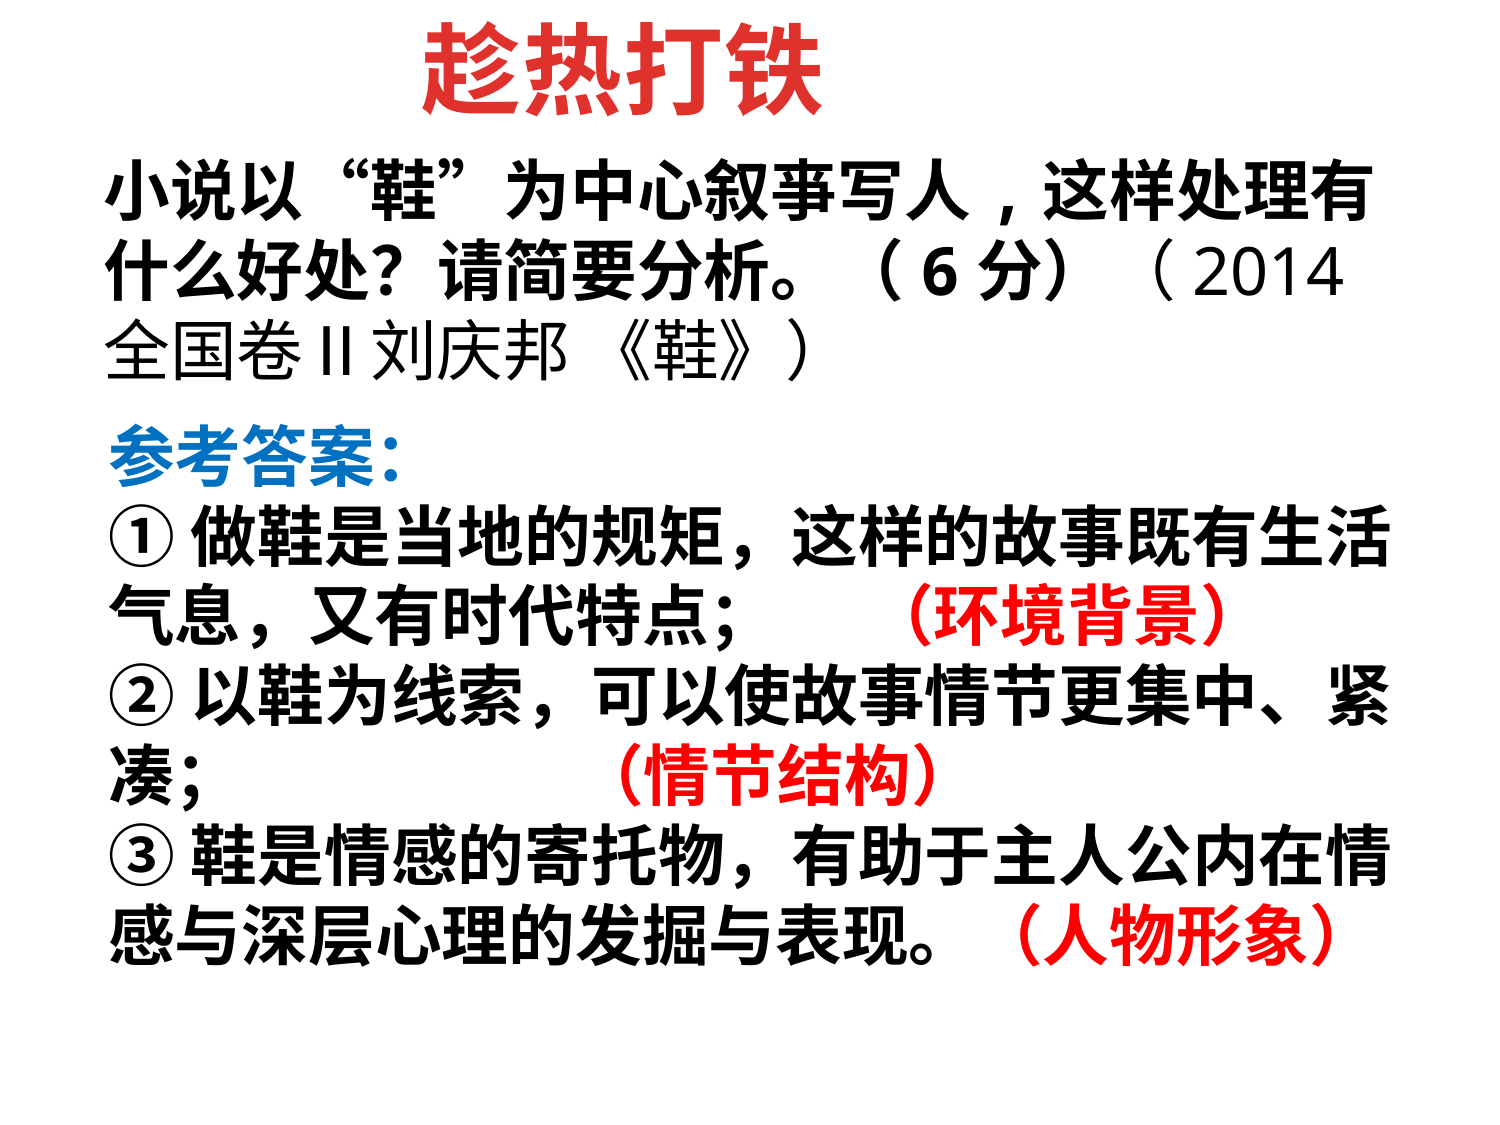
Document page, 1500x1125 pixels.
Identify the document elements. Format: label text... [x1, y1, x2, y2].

text_box 参考答案： ①做鞋是当地的规矩，这样的故事既有生活气息，又有时代特点； （环境背景） ②以鞋为线索，可以使故事情节更集中、紧凑； （情节结构） ③鞋是情感的寄托物，有助于主人公内在情感与深层心理的发掘与表现。（人物形象） [93, 406, 1452, 982]
text_box 趁热打铁 [289, 0, 957, 135]
text_box 小说以“鞋”为中心叙亊写人,这样处理有什么好处？请简要分析。（6分）（2014全国卷Ⅱ刘庆邦 《鞋》） [88, 141, 1436, 396]
